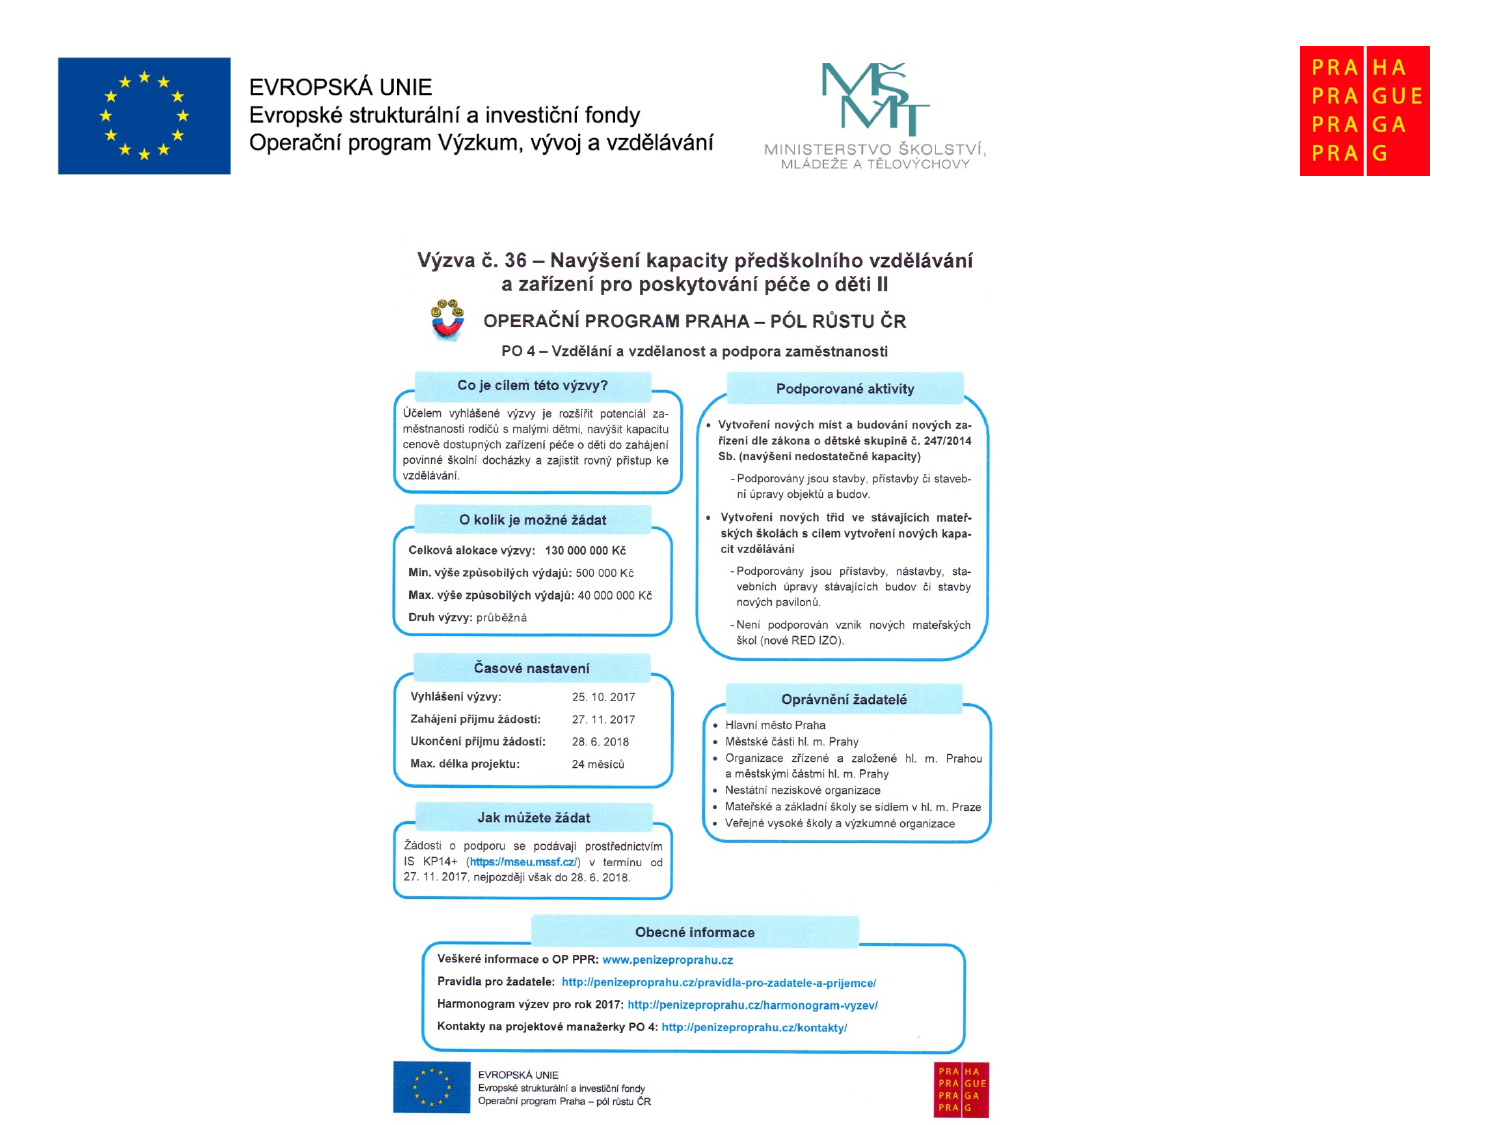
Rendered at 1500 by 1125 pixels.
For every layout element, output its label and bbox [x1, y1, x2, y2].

picture [1300, 46, 1430, 177]
picture [0, 0, 1044, 232]
picture [383, 238, 999, 1125]
